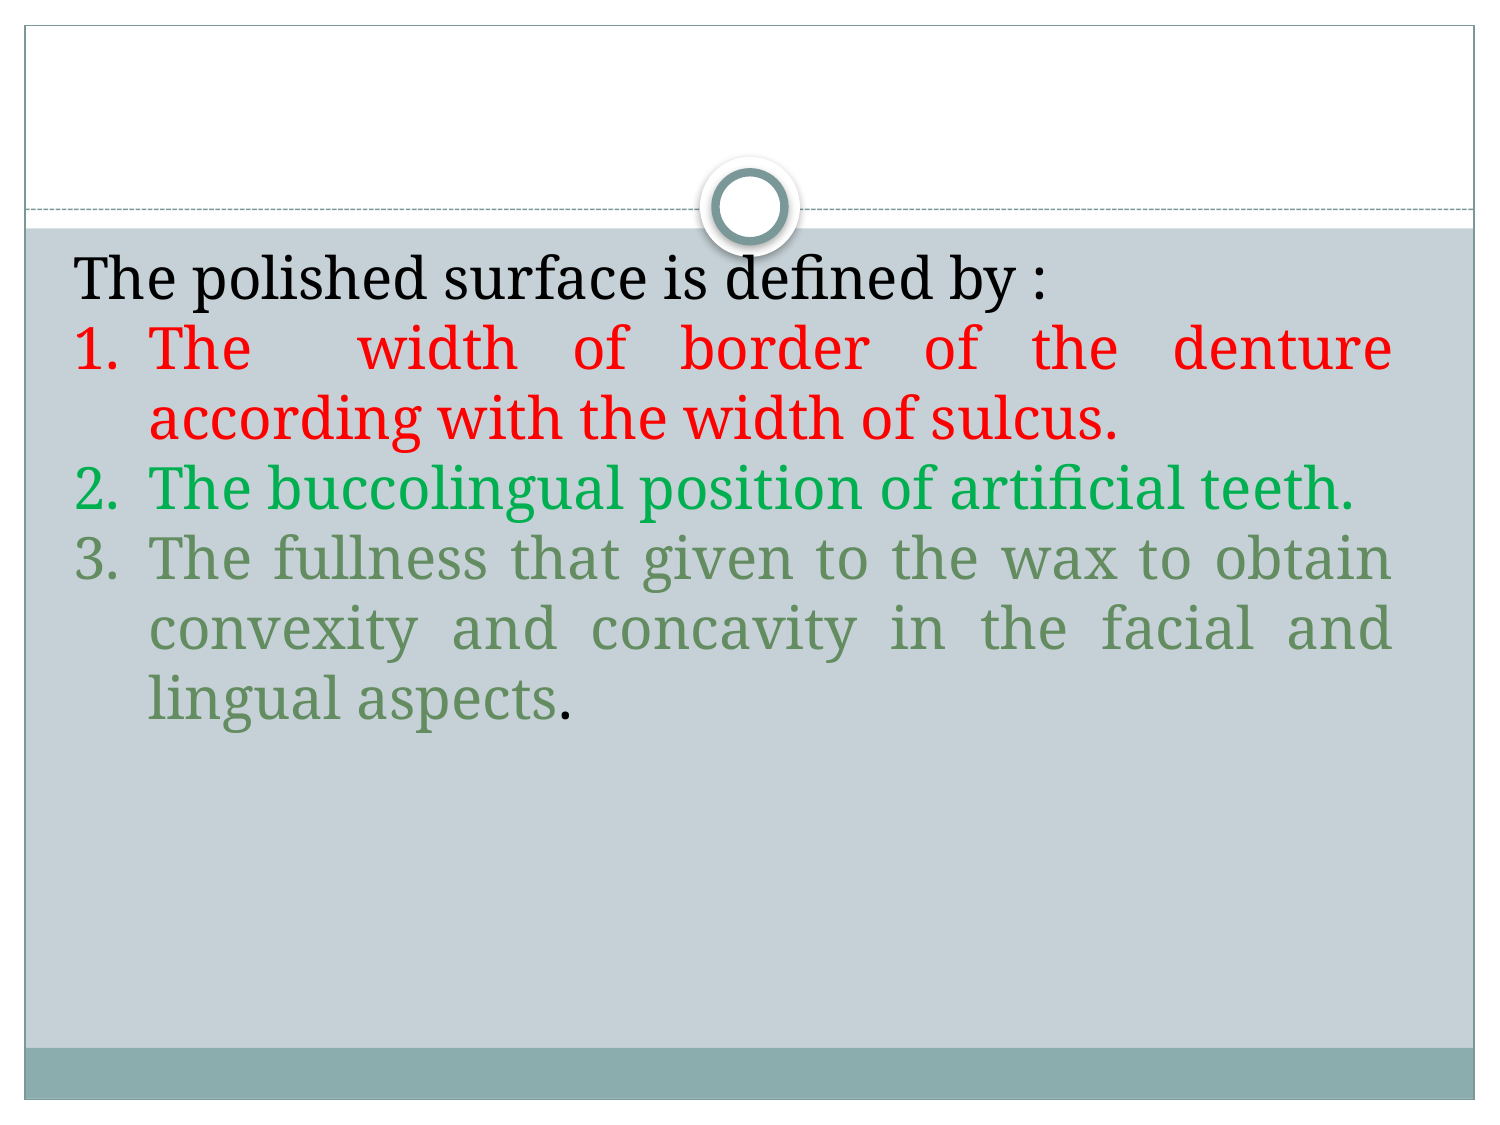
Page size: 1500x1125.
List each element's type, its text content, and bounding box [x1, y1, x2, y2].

text_box The polished surface is defined by : The width of border of the denture according with the width of sulcus. The buccolingual position of artificial teeth. The fullness that given to the wax to obtain convexity and concavity in the facial and lingual aspects. [58, 222, 1409, 821]
